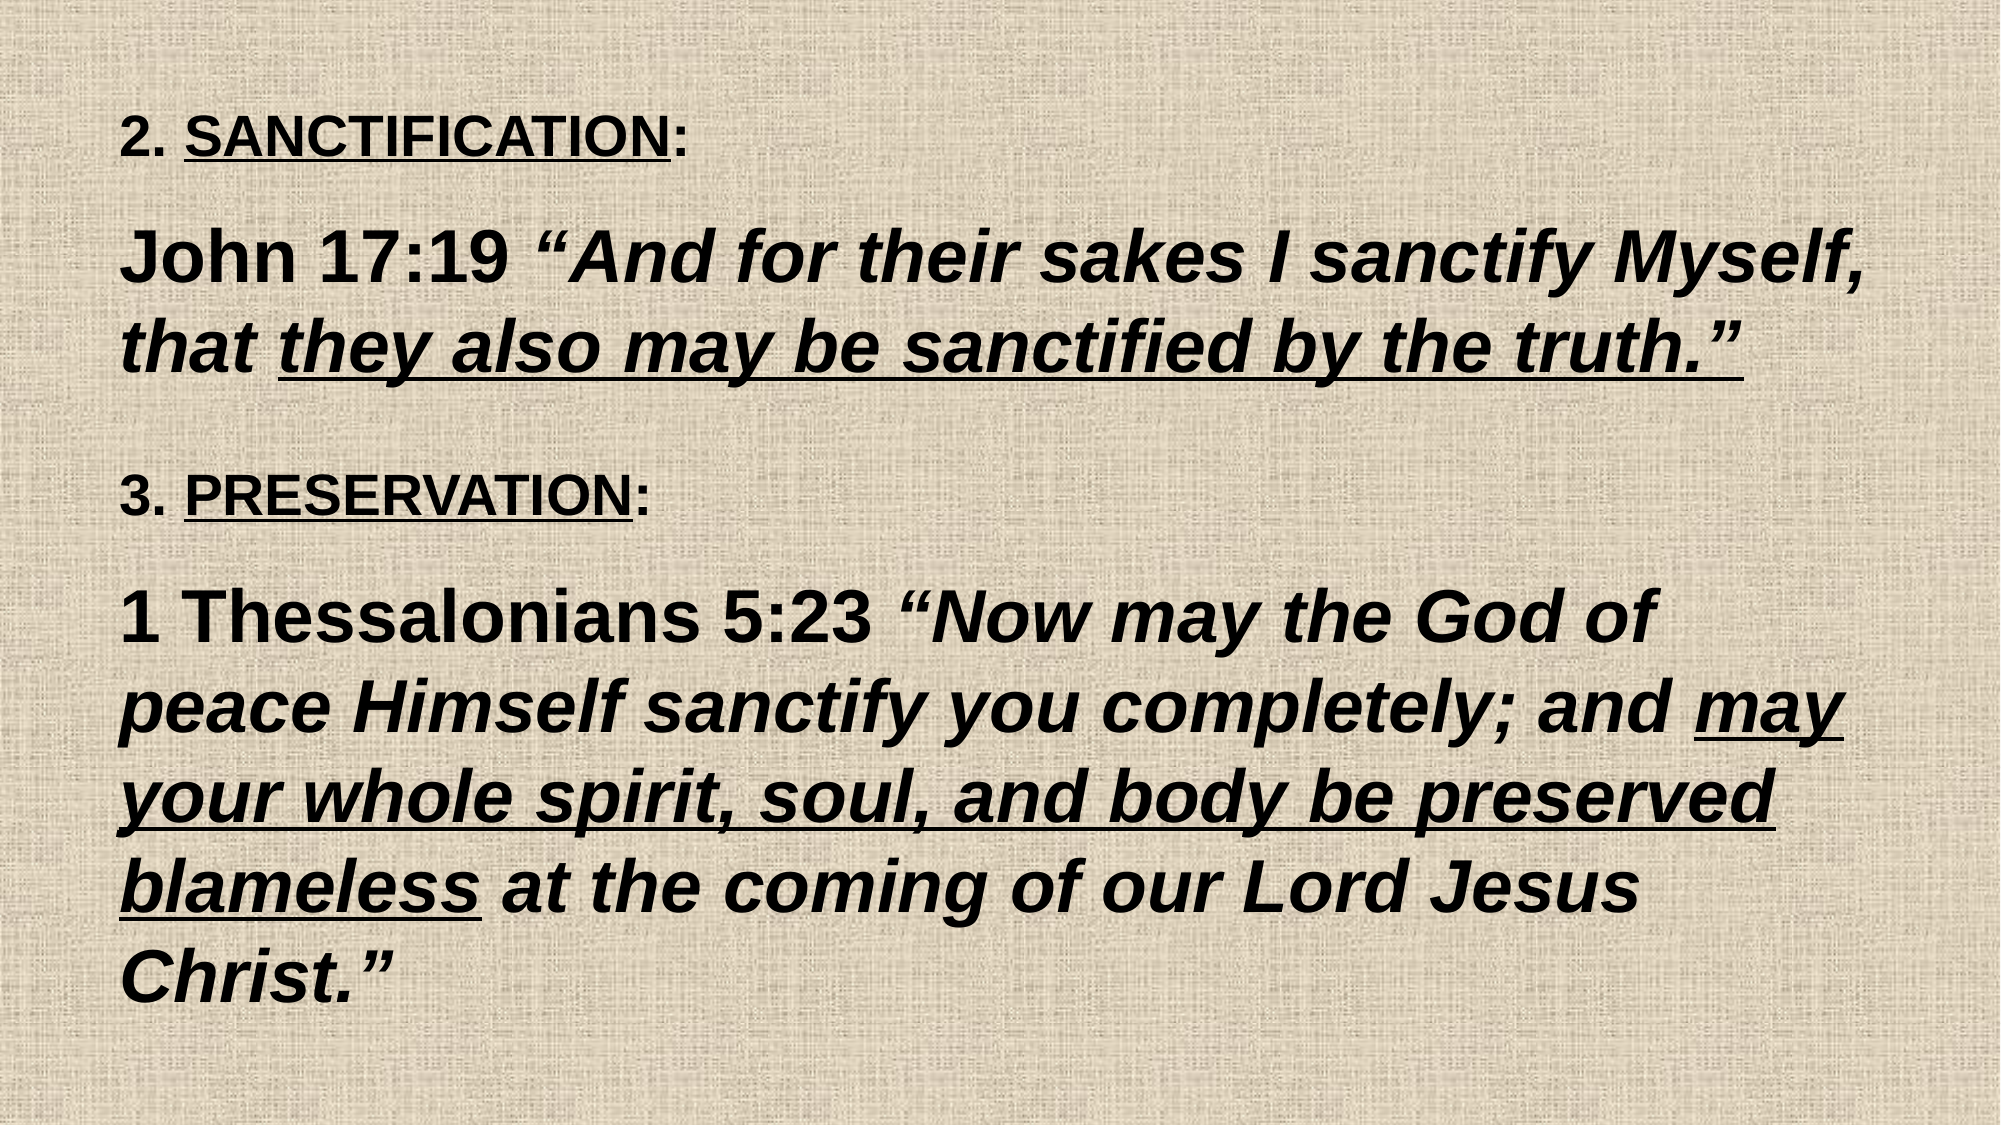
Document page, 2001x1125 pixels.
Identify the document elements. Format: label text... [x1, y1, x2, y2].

picture [0, 0, 2001, 1125]
text_box 2. SANCTIFICATION: John 17:19 “And for their sakes I sanctify Myself, that they also may be sanctified by the truth.” 3. PRESERVATION: 1 Thessalonians 5:23 “Now may the God of peace Himself sanctify you completely; and may your whole spirit, soul, and body be preserved blameless at the coming of our Lord Jesus Christ.” [104, 90, 1896, 1025]
